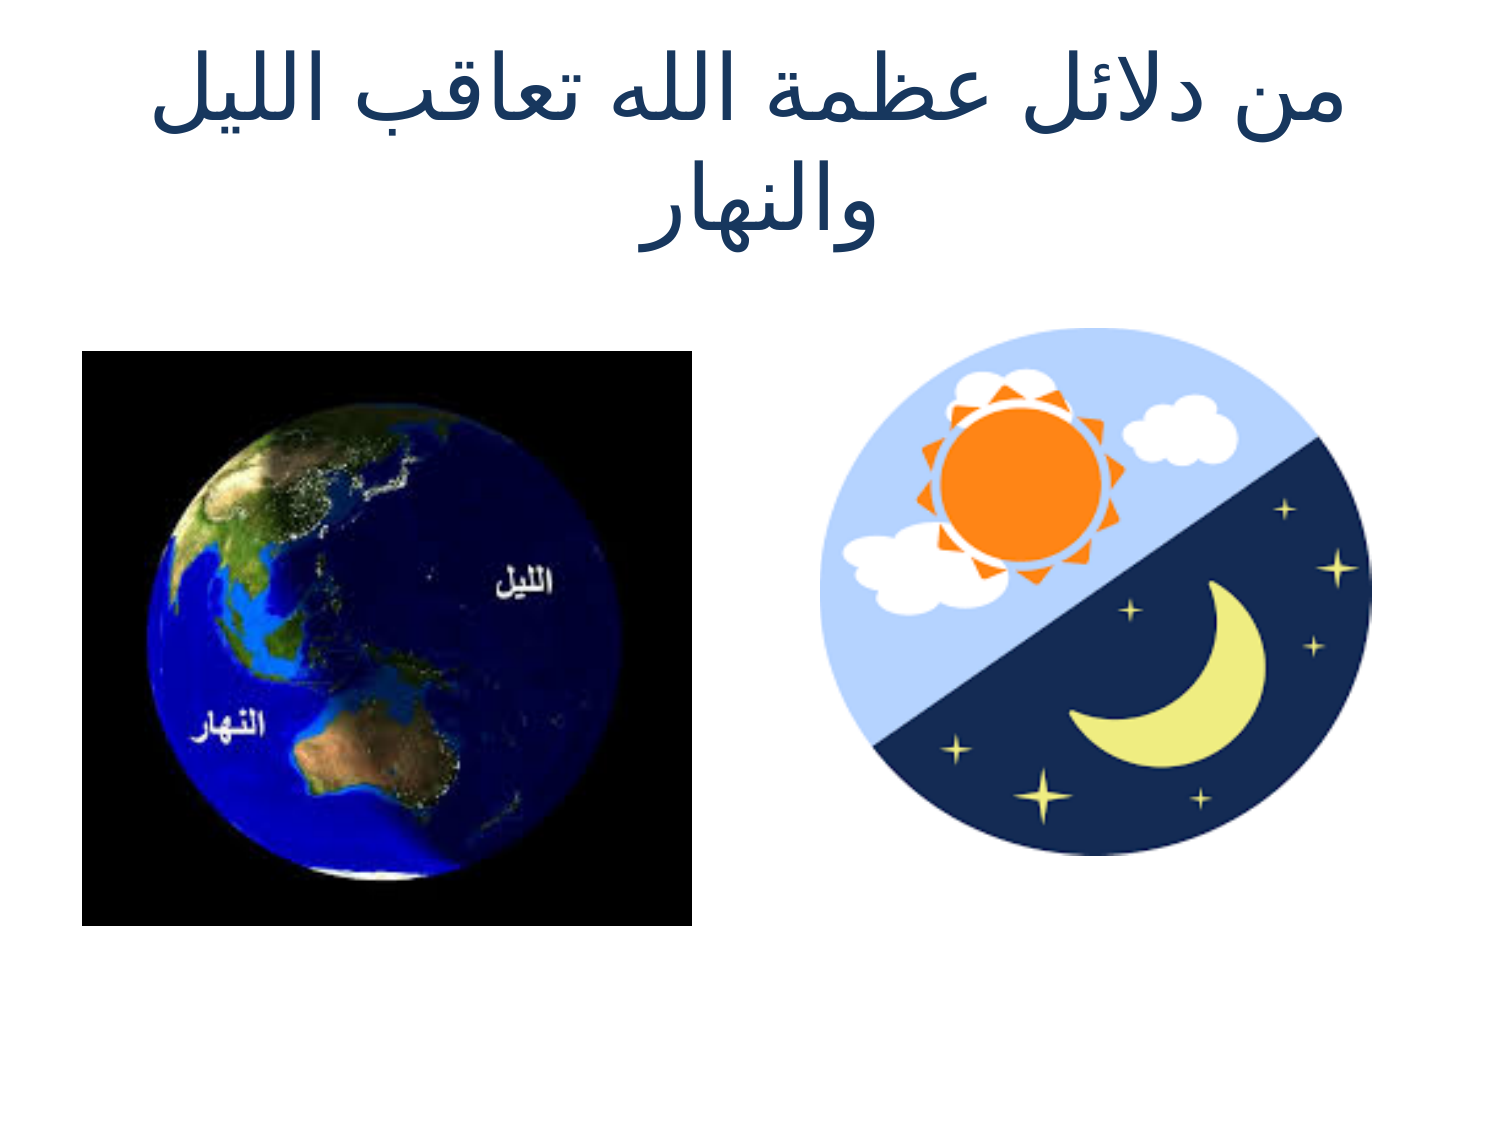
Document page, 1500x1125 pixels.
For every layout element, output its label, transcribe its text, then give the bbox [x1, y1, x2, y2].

title من دلائل عظمة الله تعاقب الليل والنهار [75, 45, 1425, 233]
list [820, 327, 1372, 856]
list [81, 351, 692, 926]
